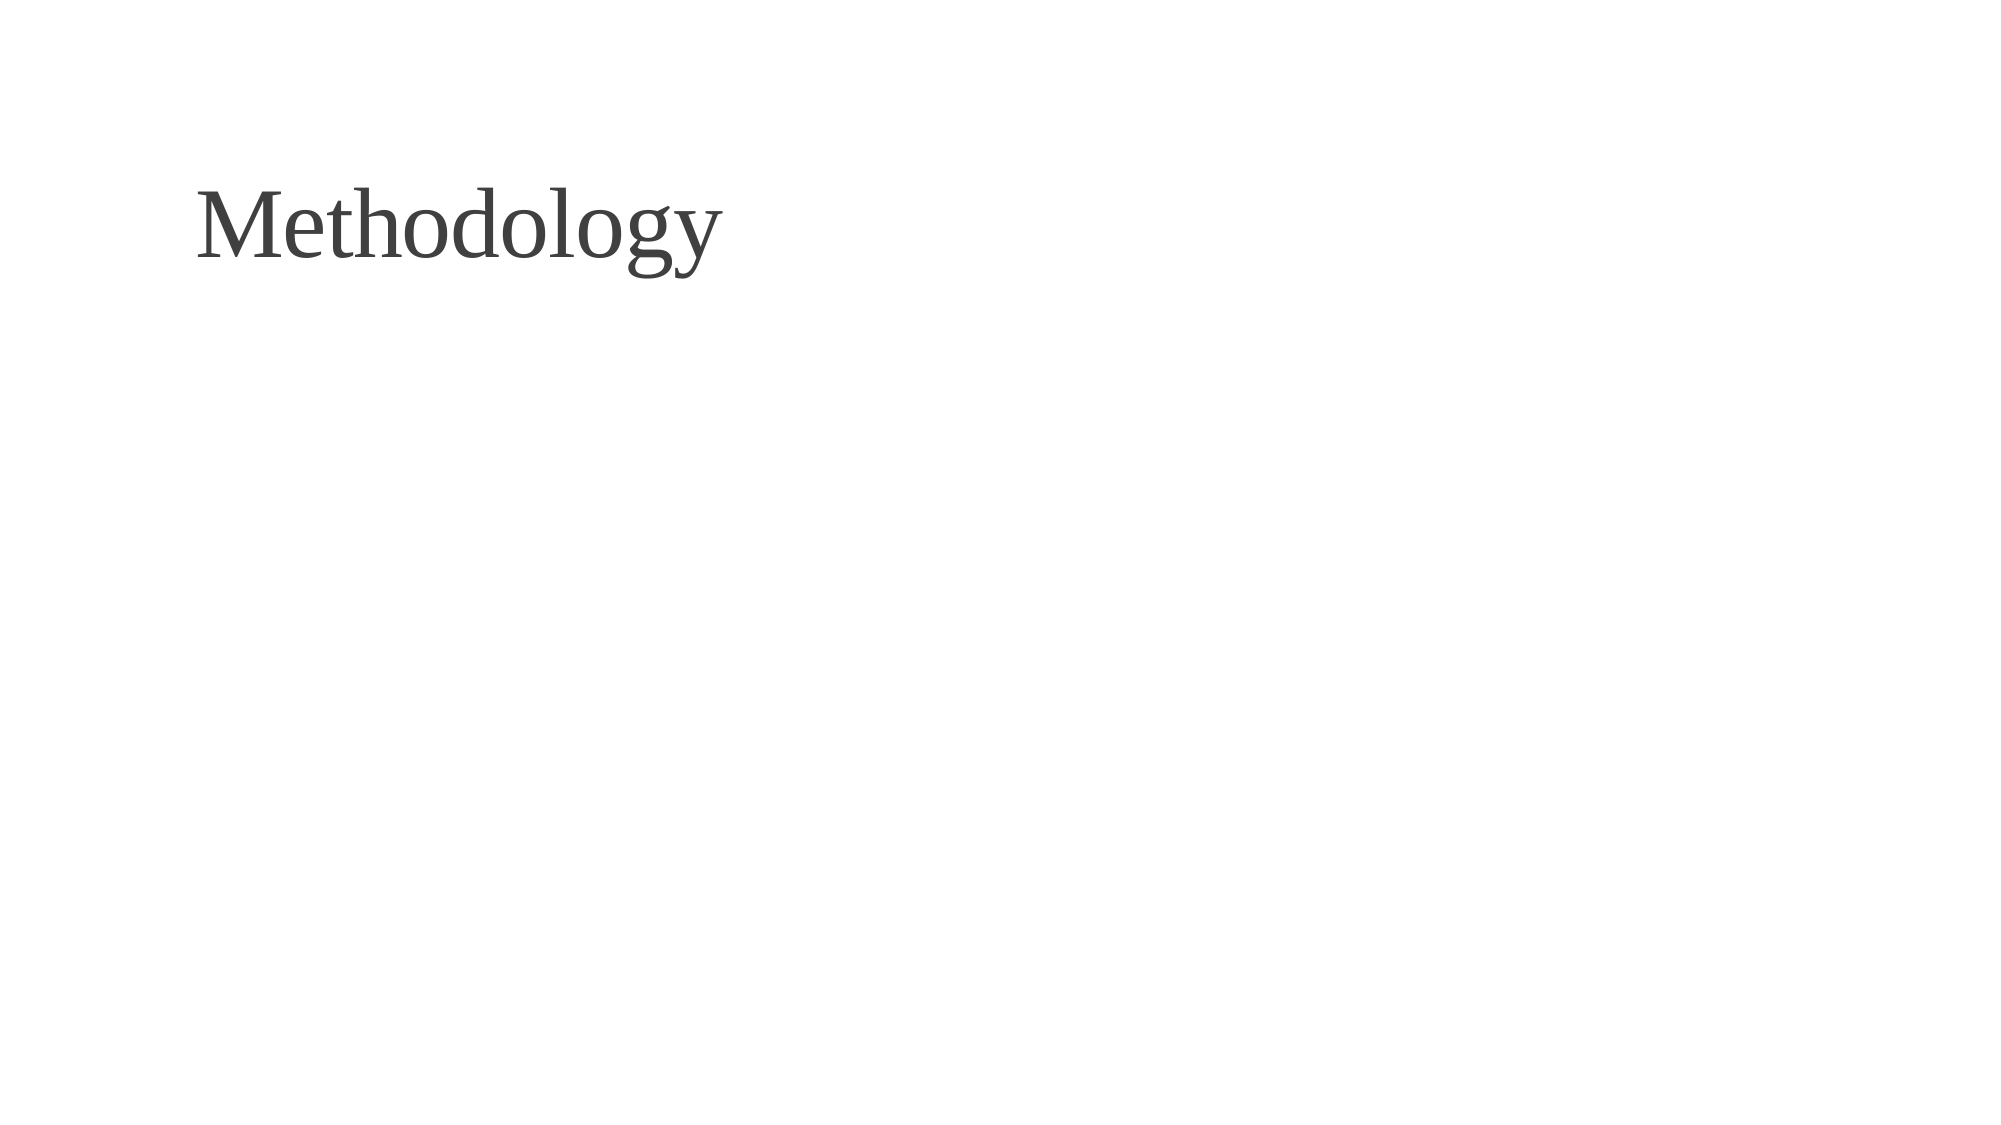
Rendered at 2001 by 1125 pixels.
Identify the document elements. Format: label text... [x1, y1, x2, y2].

title Methodology [180, 47, 1830, 285]
